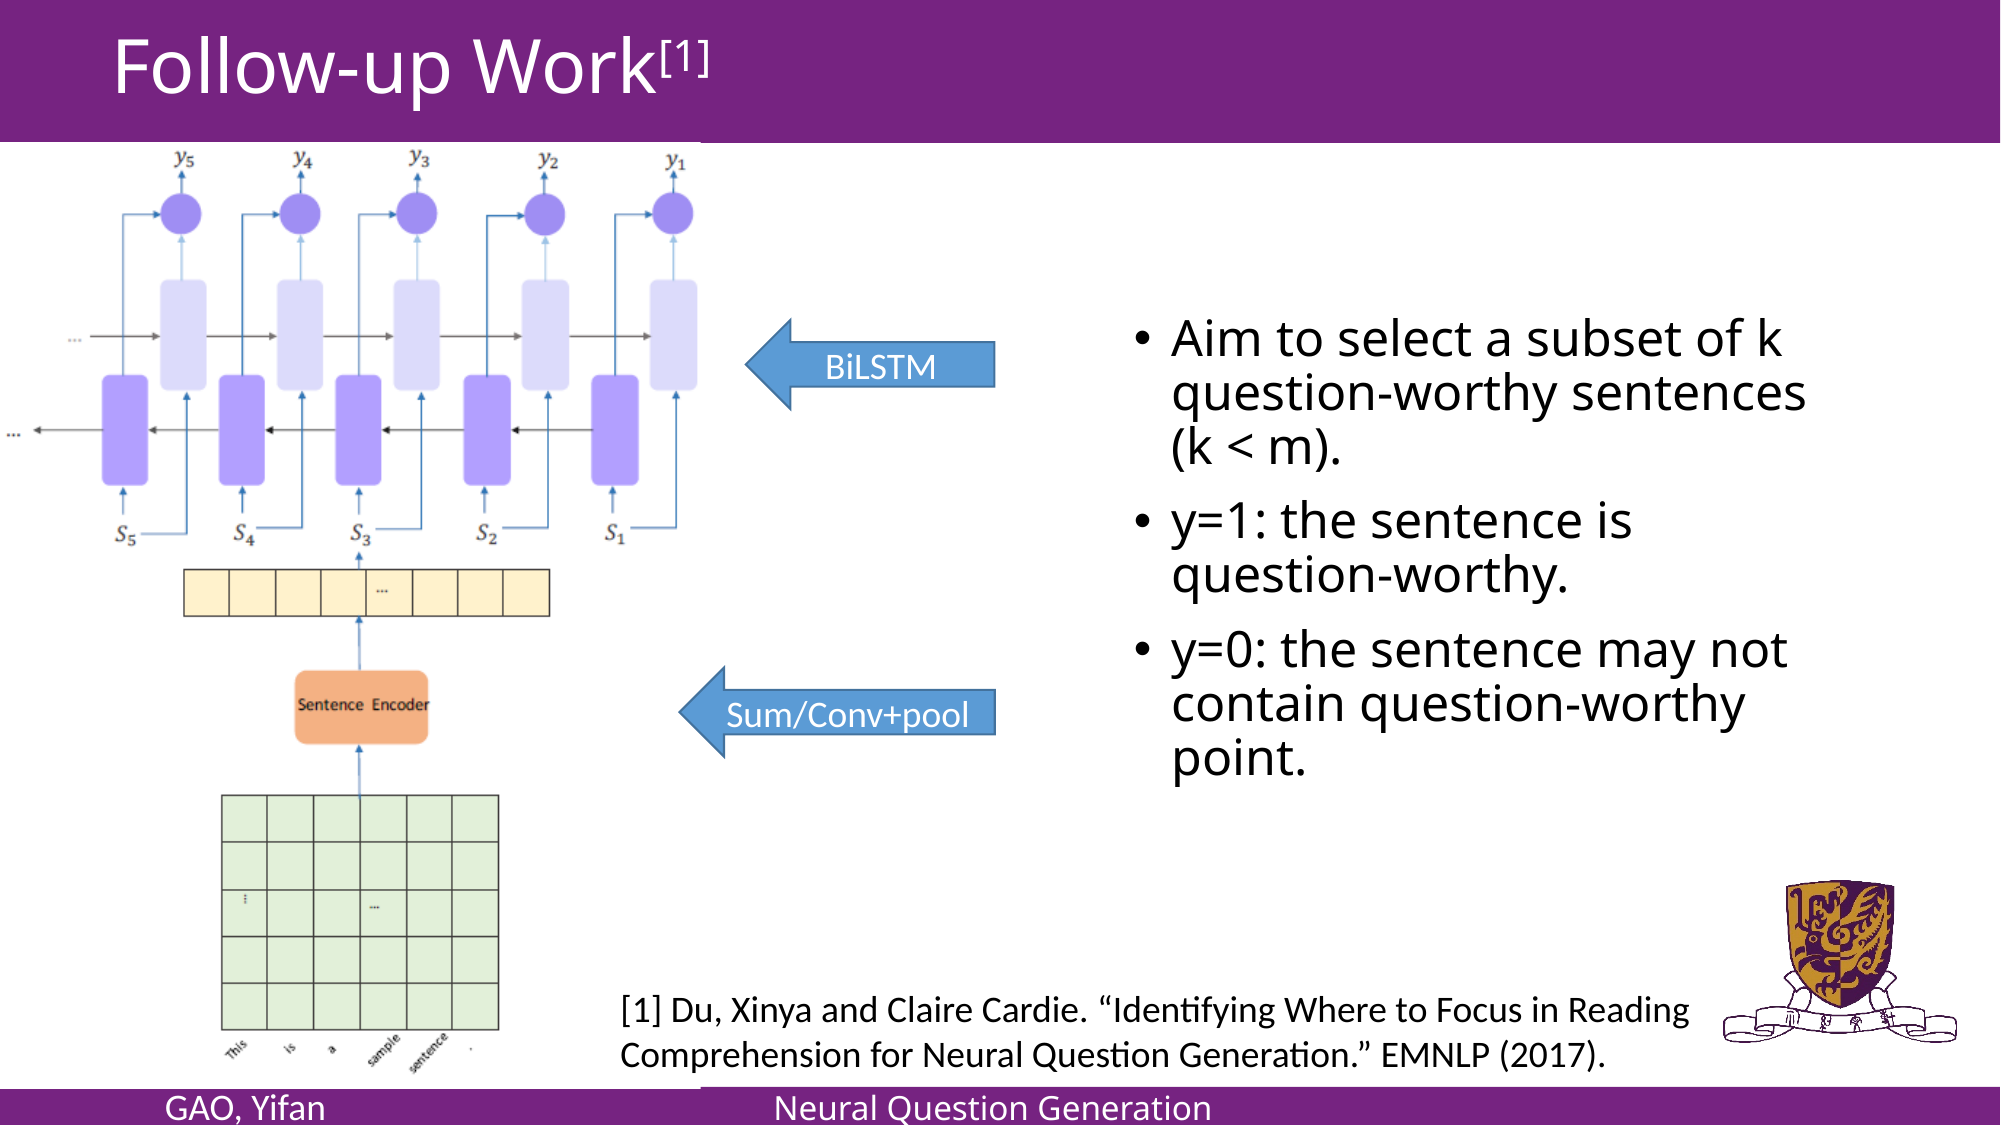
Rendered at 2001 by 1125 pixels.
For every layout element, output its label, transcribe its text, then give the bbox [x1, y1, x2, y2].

text_box BiLSTM [744, 317, 996, 412]
picture [0, 142, 701, 1089]
list Aim to select a subset of k question-worthy sentences (k < m). y=1: the sentence is question-worthy. y=0: the sentence may not contain question-worthy point. [1118, 305, 1870, 807]
text_box Sum/Conv+pool [701, 665, 996, 760]
picture [1723, 880, 1957, 1043]
title Follow-up Work[1] [96, 4, 1816, 135]
text_box [1] Du, Xinya and Claire Cardie. “Identifying Where to Focus in Reading Comprehension for Neural Question Generation.” EMNLP (2017). [701, 977, 1728, 1083]
